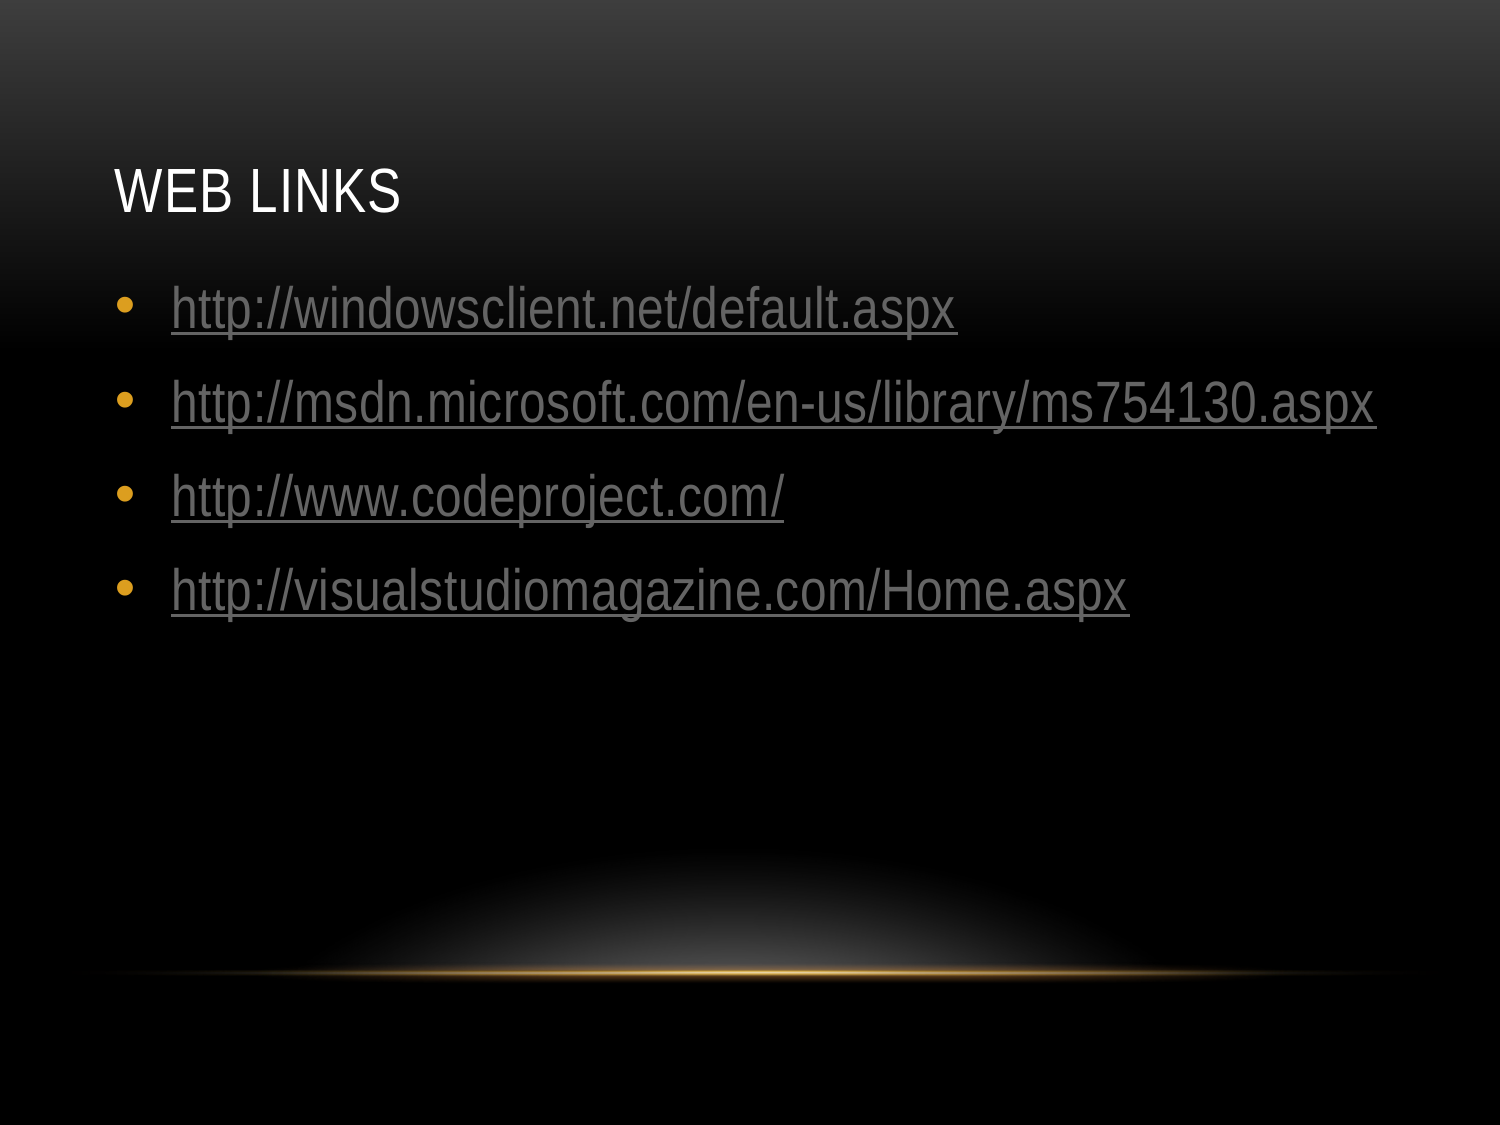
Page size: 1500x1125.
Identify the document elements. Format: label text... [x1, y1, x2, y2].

list http://windowsclient.net/default.aspx http://msdn.microsoft.com/en-us/library/ms754130.aspx http://www.codeproject.com/ http://visualstudiomagazine.com/Home.aspx [99, 262, 1400, 938]
title Web Links [99, 45, 1400, 233]
picture [0, 0, 1500, 1125]
